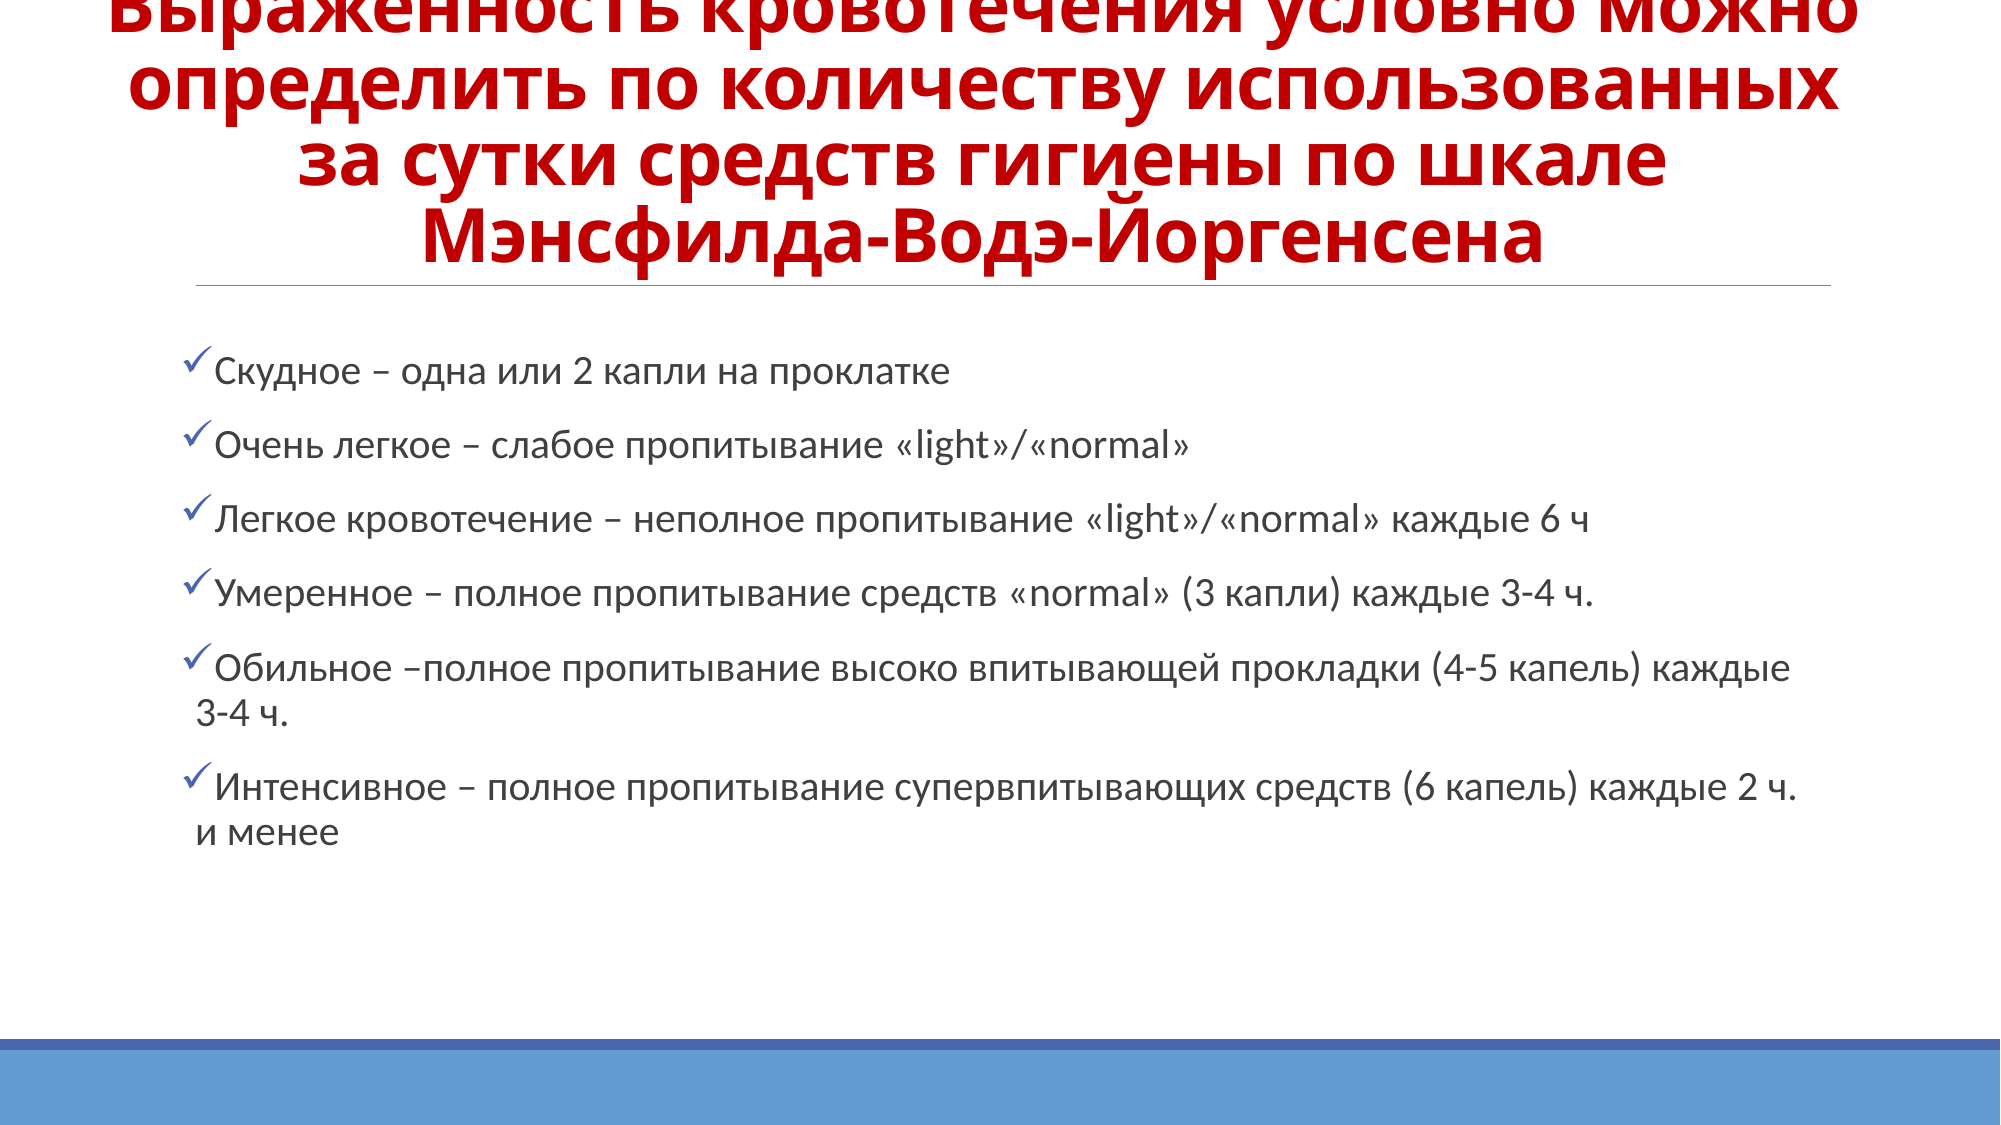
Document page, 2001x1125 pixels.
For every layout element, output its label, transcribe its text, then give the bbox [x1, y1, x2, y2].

title Выраженность кровотечения условно можно определить по количеству использованных за сутки средств гигиены по шкале Мэнсфилда-Водэ-Йоргенсена [70, 47, 1896, 285]
list Скудное – одна или 2 капли на проклатке Очень легкое – слабое пропитывание «light»/«normal» Легкое кровотечение – неполное пропитывание «light»/«normal» каждые 6 ч Умеренное – полное пропитывание средств «normal» (3 капли) каждые 3-4 ч. Обильное –полное пропитывание высоко впитывающей прокладки (4-5 капель) каждые 3-4 ч. Интенсивное – полное пропитывание супервпитывающих средств (6 капель) каждые 2 ч. и менее [180, 340, 1830, 963]
